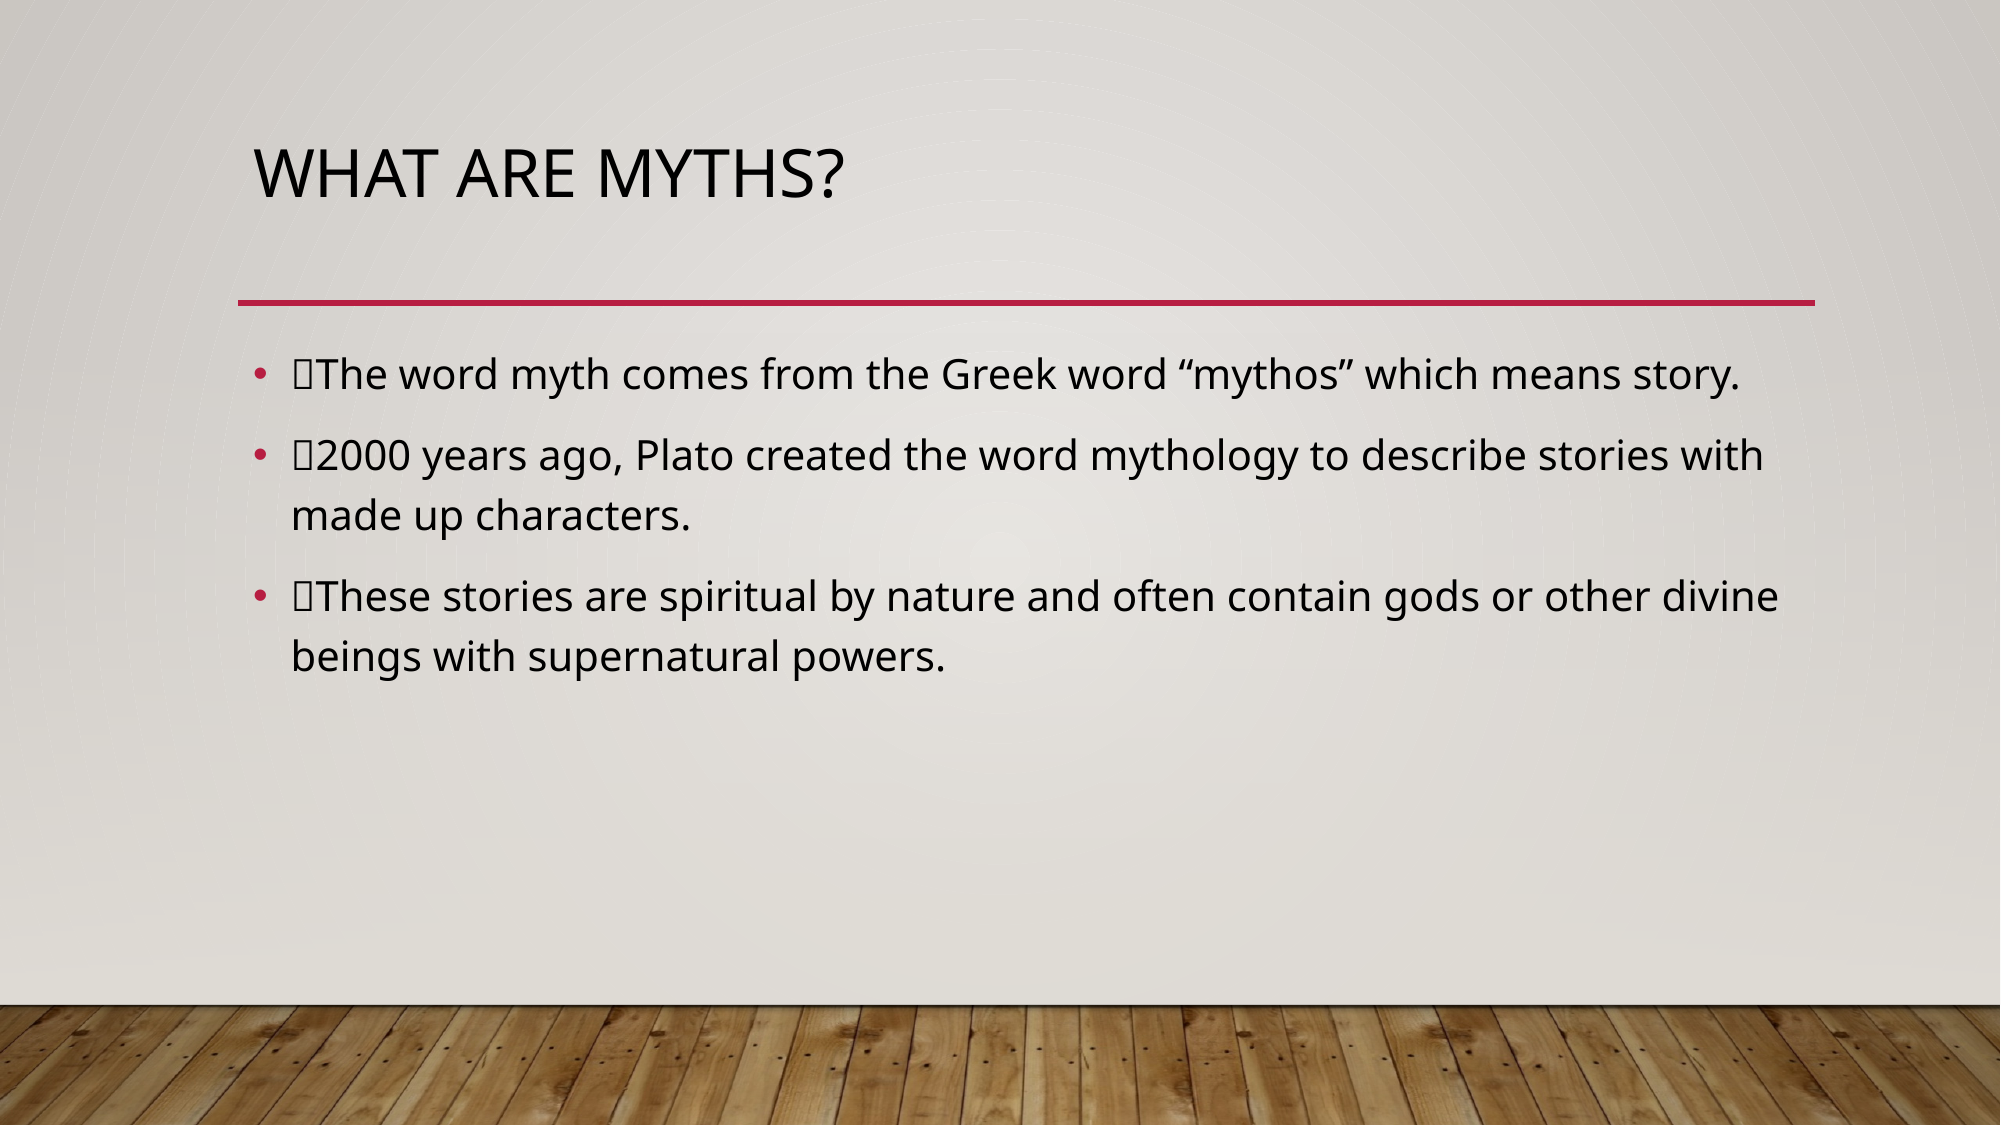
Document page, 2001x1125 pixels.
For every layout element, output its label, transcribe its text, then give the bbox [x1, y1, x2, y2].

picture [0, 1005, 2000, 1125]
title WHAT ARE MYTHS? [238, 131, 1814, 305]
list The word myth comes from the Greek word “mythos” which means story. 2000 years ago, Plato created the word mythology to describe stories with made up characters. These stories are spiritual by nature and often contain gods or other divine beings with supernatural powers. [238, 330, 1814, 897]
